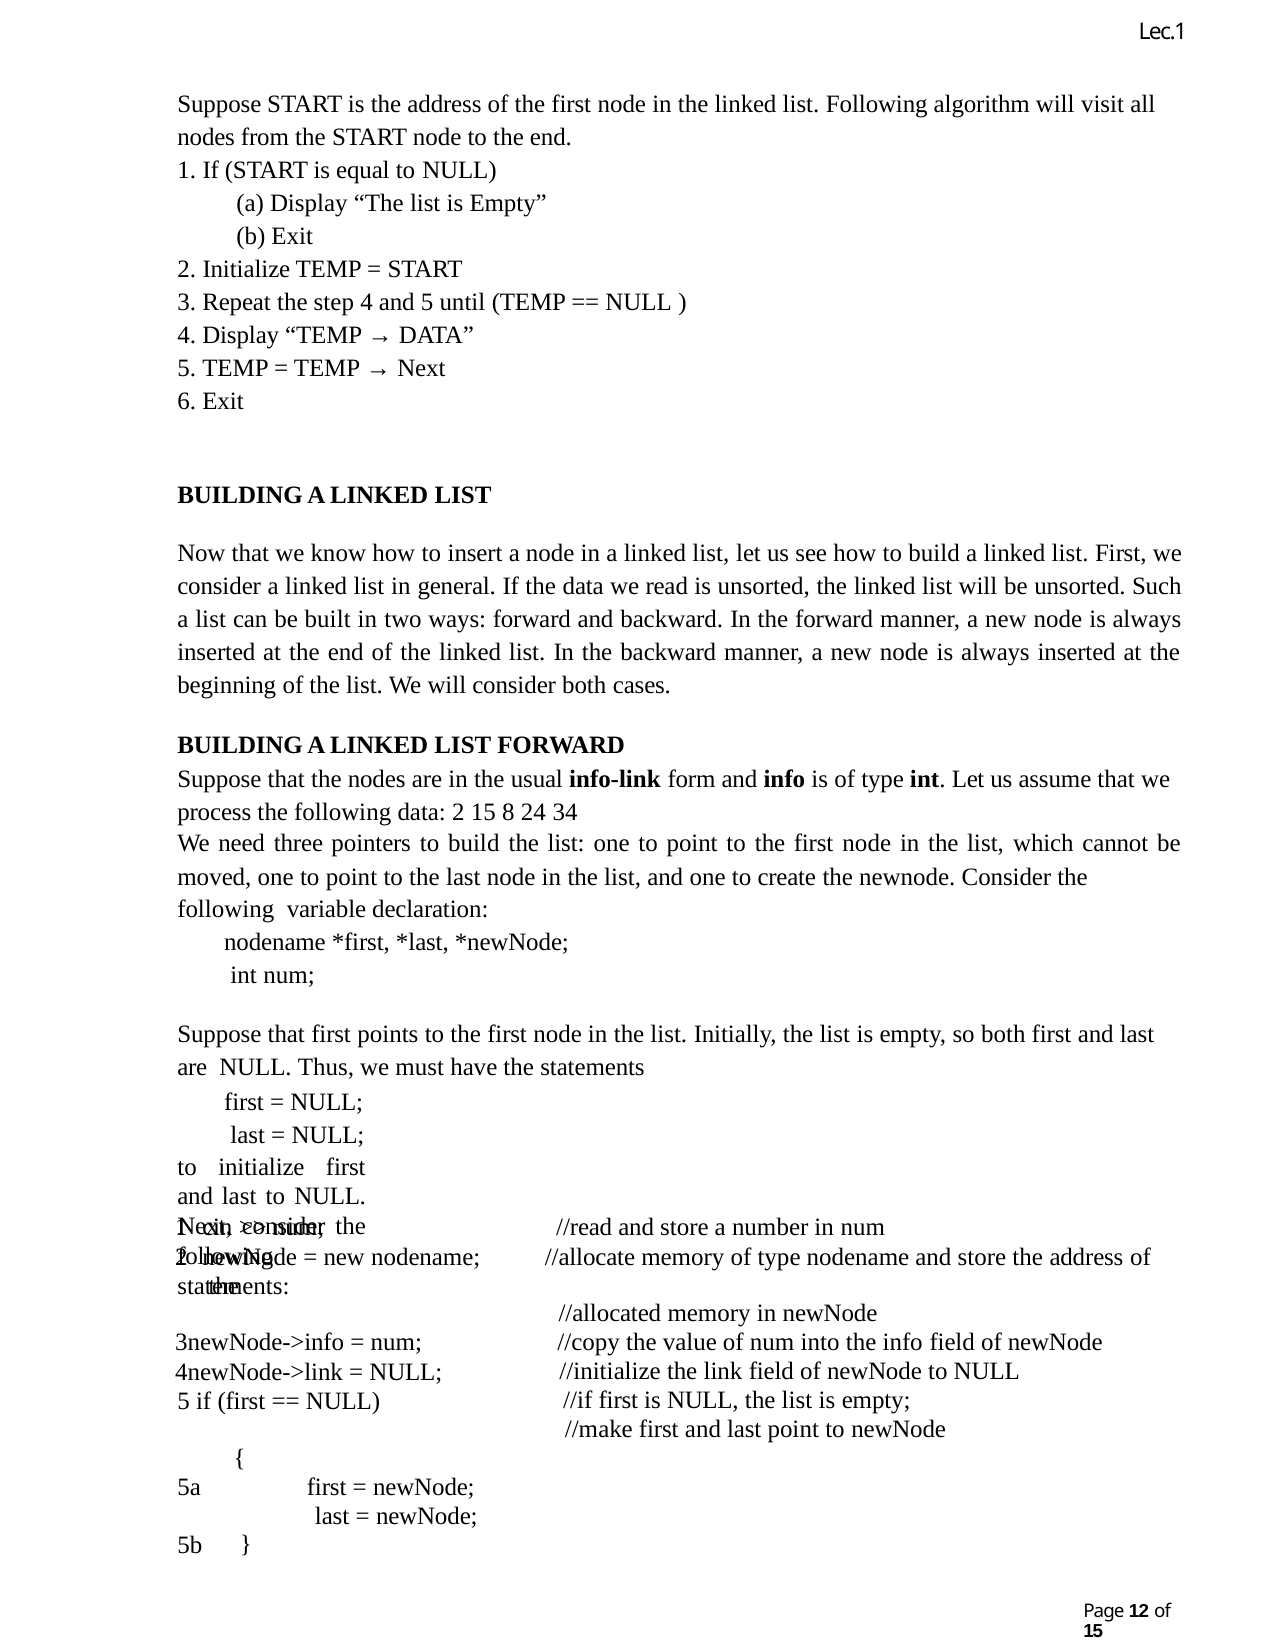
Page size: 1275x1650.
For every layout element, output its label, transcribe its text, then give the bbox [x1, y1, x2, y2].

text_box Lec.1 Suppose START is the address of the first node in the linked list. Following algorithm will visit all nodes from the START node to the end. If (START is equal to NULL) Display “The list is Empty” Exit Initialize TEMP = START Repeat the step 4 and 5 until (TEMP == NULL ) Display “TEMP → DATA” TEMP = TEMP → Next Exit BUILDING A LINKED LIST Now that we know how to insert a node in a linked list, let us see how to build a linked list. First, we consider a linked list in general. If the data we read is unsorted, the linked list will be unsorted. Such a list can be built in two ways: forward and backward. In the forward manner, a new node is always inserted at the end of the linked list. In the backward manner, a new node is always inserted at the beginning of the list. We will consider both cases. BUILDING A LINKED LIST FORWARD Suppose that the nodes are in the usual info-link form and info is of type int. Let us assume that we process the following data: 2 15 8 24 34 We need three pointers to build the list: one to point to the first node in the list, which cannot be moved, one to point to the last node in the list, and one to create the newnode. Consider the following variable declaration: nodename *first, *last, *newNode; int num; Suppose that first points to the first node in the list. Initially, the list is empty, so both first and last are NULL. Thus, we must have the statements first = NULL; last = NULL; to initialize first and last to NULL. Next, consider the following statements: [175, 14, 1190, 1300]
text_box first = newNode; last = newNode; [304, 1467, 479, 1530]
slide_number Page 10 of 15 [1081, 1601, 1189, 1650]
text_box //allocated memory in newNode //copy the value of num into the info field of newNode //initialize the link field of newNode to NULL //if first is NULL, the list is empty; //make first and last point to newNode [555, 1295, 1107, 1443]
text_box //read and store a number in num //allocate memory of type nodename and store the address of [542, 1209, 1156, 1270]
text_box 5a 5b [175, 1467, 205, 1559]
text_box } [237, 1525, 254, 1558]
text_box cin >> num; newNode = new nodename; the [175, 1209, 485, 1300]
text_box newNode->info = num; newNode->link = NULL; 5 if (first == NULL) [175, 1324, 462, 1415]
text_box { [231, 1439, 248, 1472]
